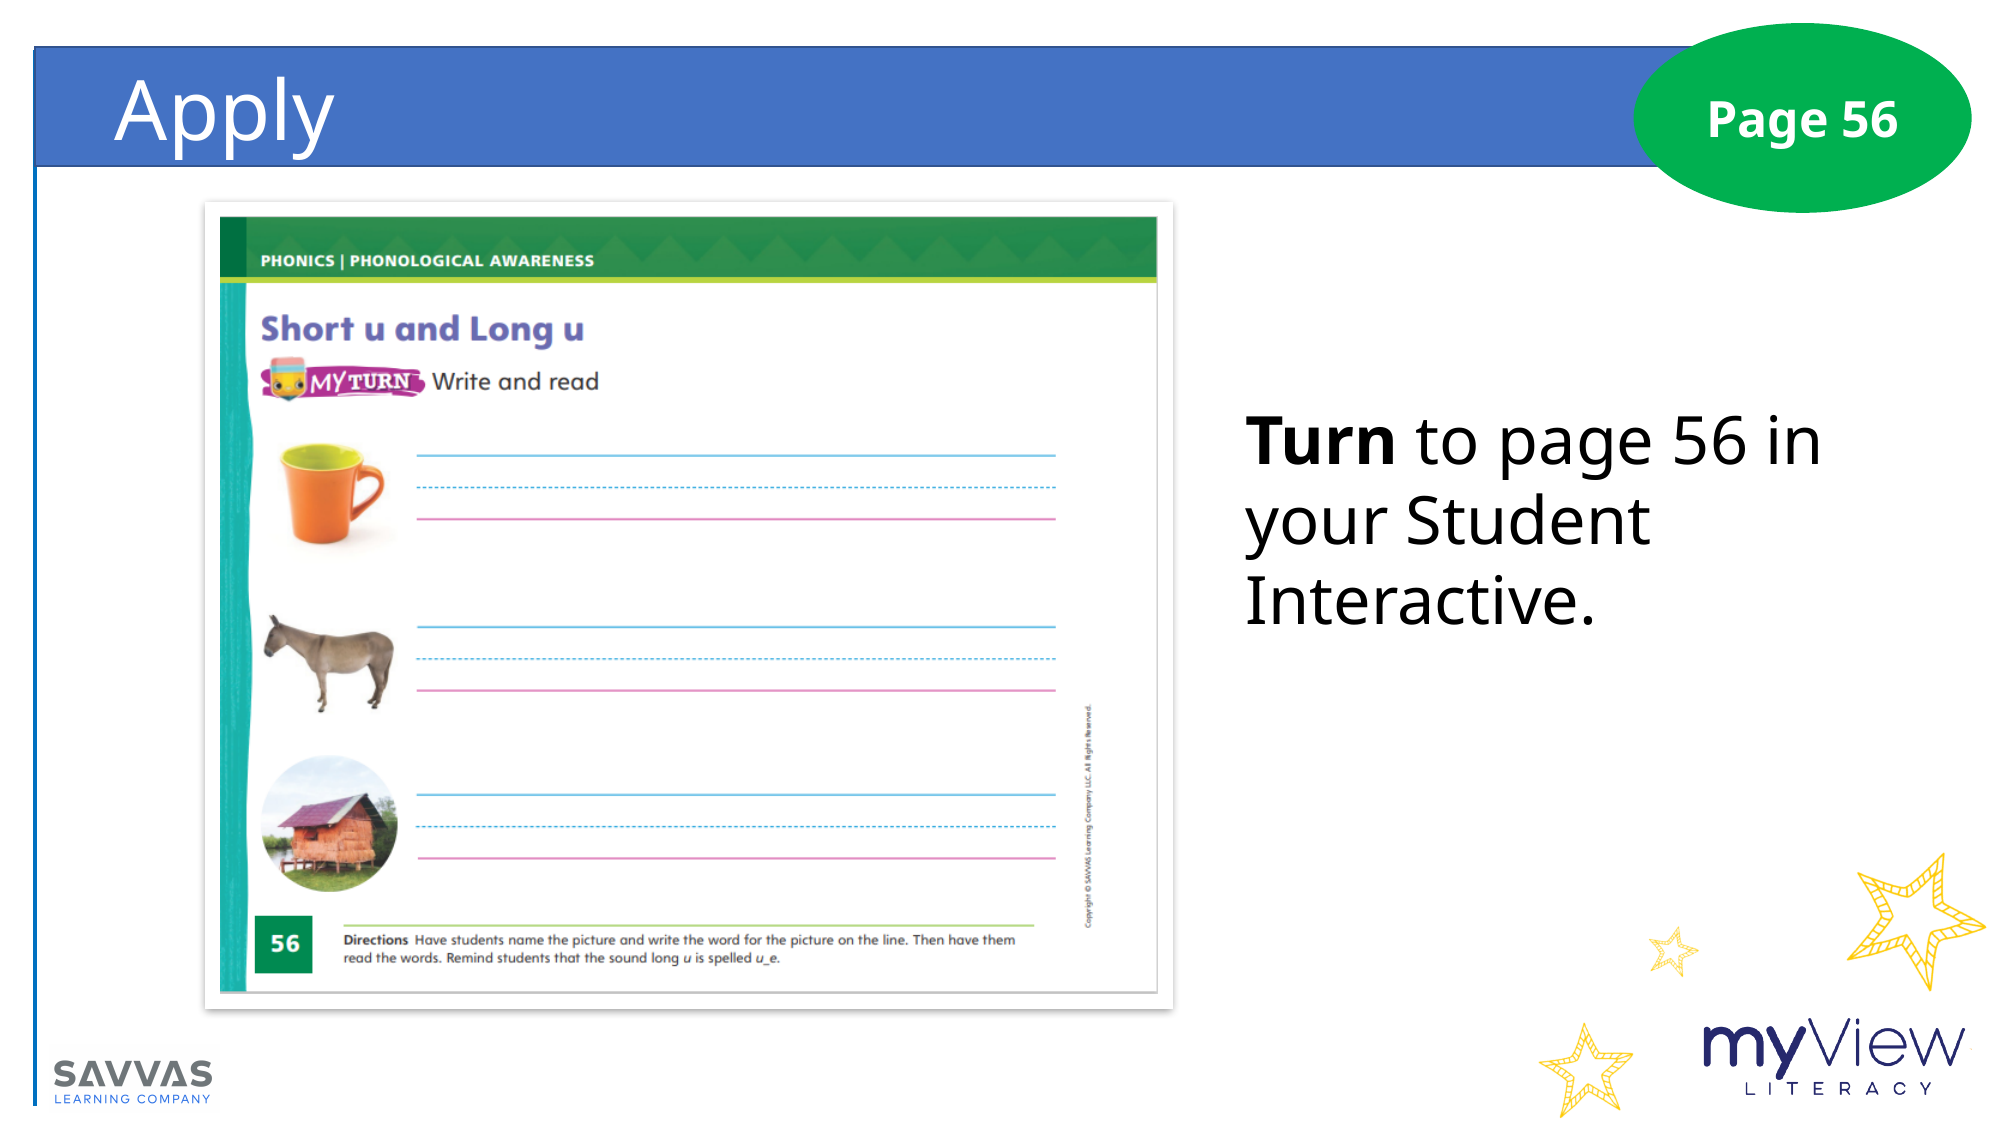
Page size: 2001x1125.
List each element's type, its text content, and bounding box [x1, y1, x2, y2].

text_box Apply [34, 46, 1690, 167]
text_box Page 56 [1633, 23, 1972, 213]
picture [48, 1043, 220, 1113]
picture [1509, 814, 2000, 1125]
text_box Turn to page 56 in your Student Interactive. [1230, 390, 1906, 646]
picture [219, 215, 1159, 995]
